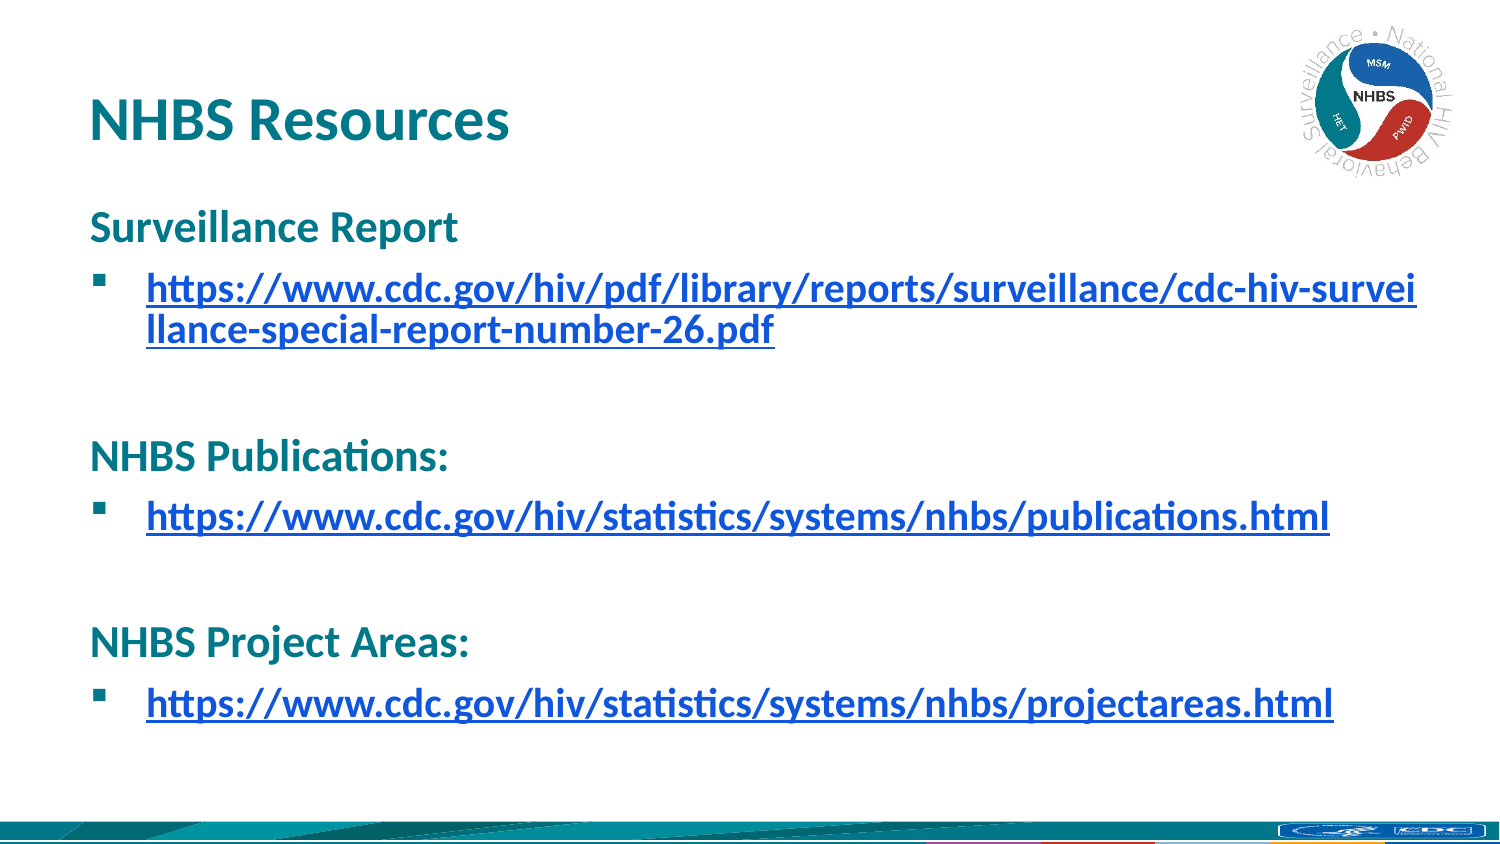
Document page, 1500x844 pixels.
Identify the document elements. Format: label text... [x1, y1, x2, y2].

title NHBS Resources [75, 70, 1275, 160]
picture [1280, 15, 1470, 193]
list Surveillance Report https://www.cdc.gov/hiv/pdf/library/reports/surveillance/cdc-hiv-surveillance-special-report-number-26.pdf NHBS Publications: https://www.cdc.gov/hiv/statistics/systems/nhbs/publications.html NHBS Project Areas: https://www.cdc.gov/hiv/statistics/systems/nhbs/projectareas.html [75, 189, 1438, 819]
